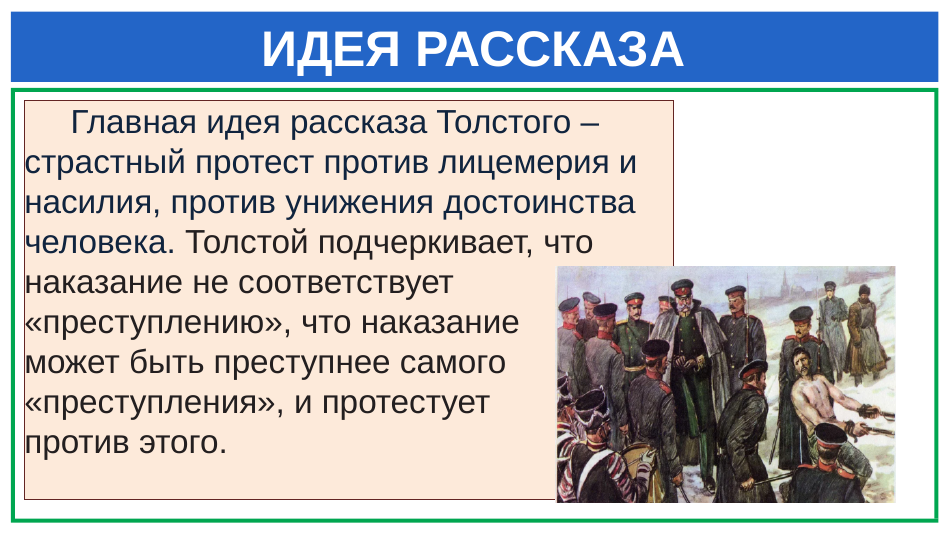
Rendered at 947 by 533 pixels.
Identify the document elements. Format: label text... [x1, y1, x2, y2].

picture [555, 265, 896, 503]
list Главная идея рассказа Толстого – страстный протест против лицемерия и насилия, против унижения достоинства человека. Толстой подчеркивает, что наказание не соответствует «преступлению», что наказание может быть преступнее самого «преступления», и протестует против этого. [24, 100, 674, 500]
title ИДЕЯ РАССКАЗА [49, 16, 897, 78]
